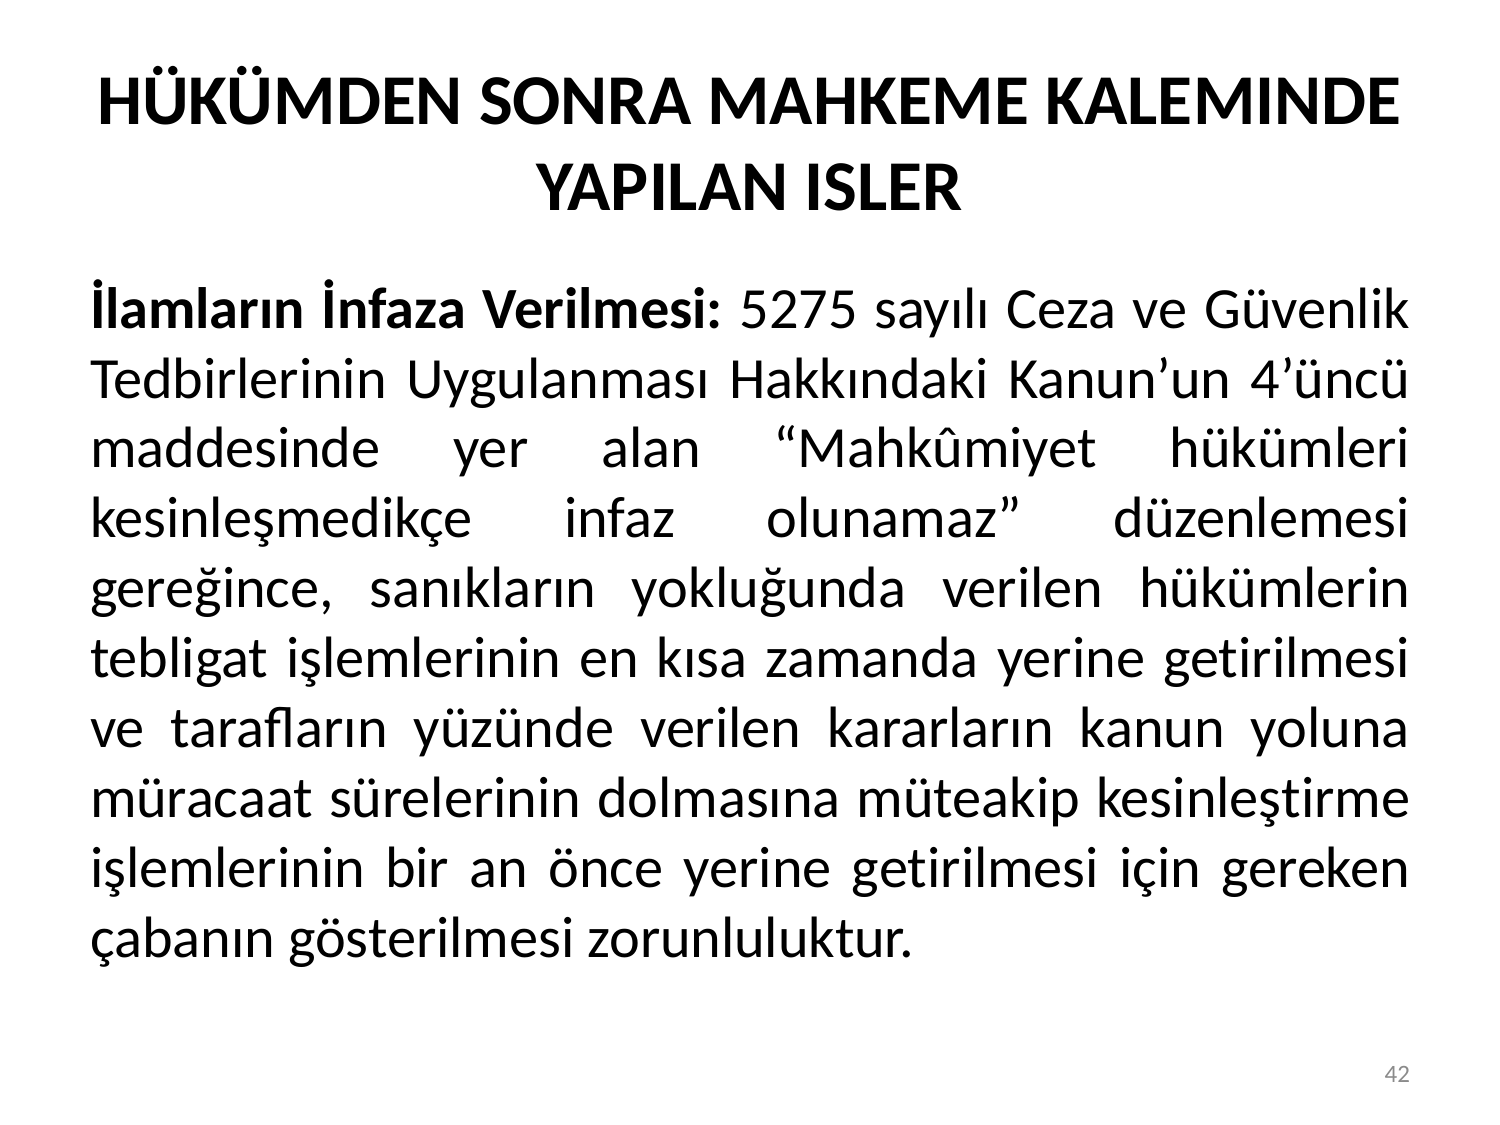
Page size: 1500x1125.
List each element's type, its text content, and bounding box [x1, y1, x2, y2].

title HÜKÜMDEN SONRA MAHKEME KALEMINDE YAPILAN ISLER [75, 45, 1425, 233]
list İlamların İnfaza Verilmesi: 5275 sayılı Ceza ve Güvenlik Tedbirlerinin Uygulanması Hakkındaki Kanun’un 4’üncü maddesinde yer alan “Mahkûmiyet hükümleri kesinleşmedikçe infaz olunamaz” düzenlemesi gereğince, sanıkların yokluğunda verilen hükümlerin tebligat işlemlerinin en kısa zamanda yerine getirilmesi ve tarafların yüzünde verilen kararların kanun yoluna müracaat sürelerinin dolmasına müteakip kesinleştirme işlemlerinin bir an önce yerine getirilmesi için gereken çabanın gösterilmesi zorunluluktur. [75, 262, 1425, 1063]
slide_number 42 [1074, 1042, 1425, 1103]
